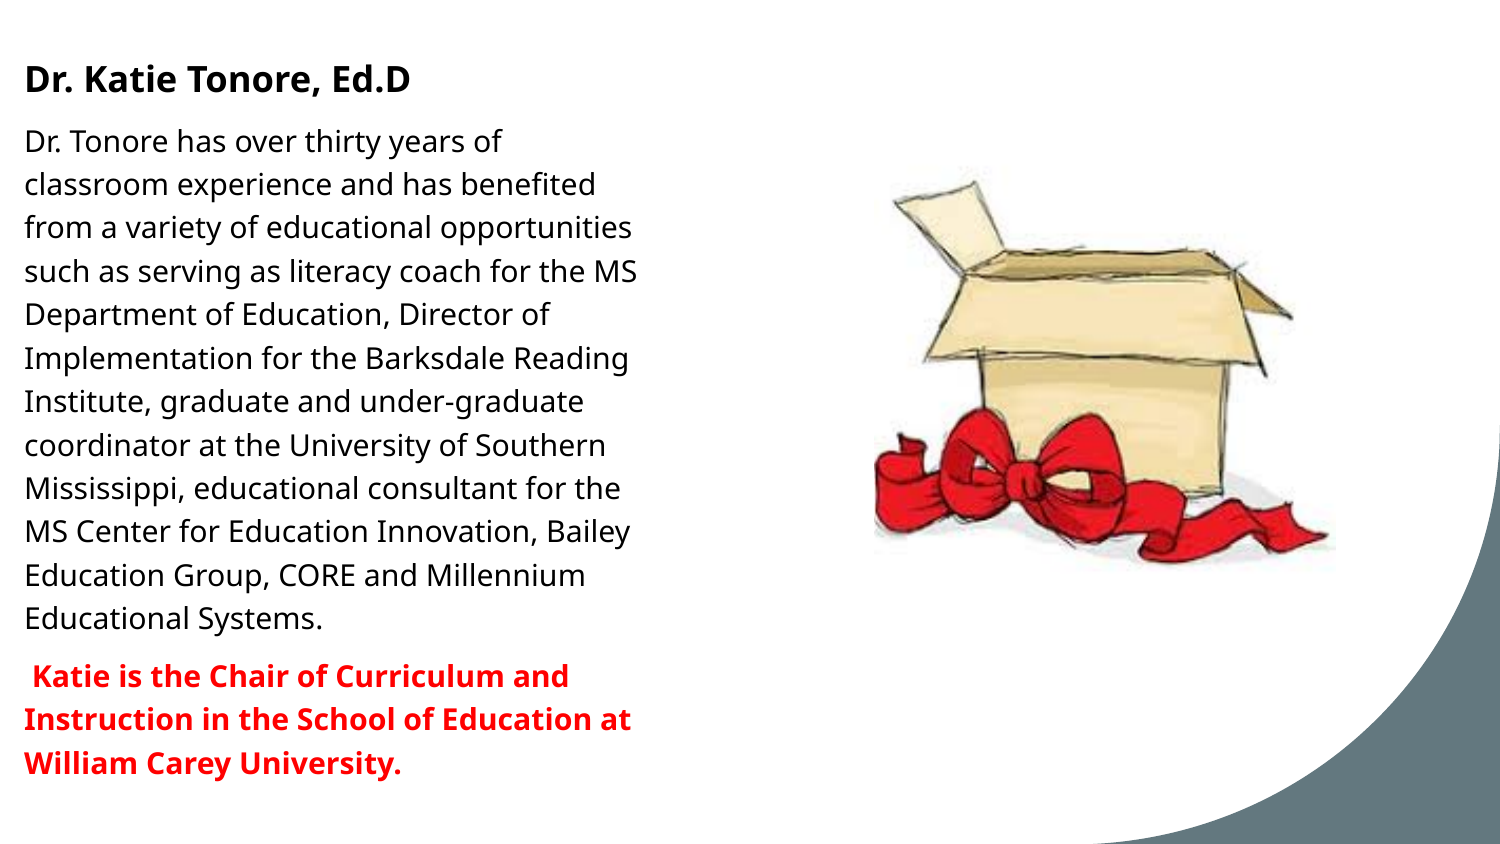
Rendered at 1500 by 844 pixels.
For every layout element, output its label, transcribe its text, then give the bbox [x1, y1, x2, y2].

list Dr. Katie Tonore, Ed.D Dr. Tonore has over thirty years of classroom experience and has benefited from a variety of educational opportunities such as serving as literacy coach for the MS Department of Education, Director of Implementation for the Barksdale Reading Institute, graduate and under-graduate coordinator at the University of Southern Mississippi, educational consultant for the MS Center for Education Innovation, Bailey Education Group, CORE and Millennium Educational Systems. Katie is the Chair of Curriculum and Instruction in the School of Education at William Carey University. [12, 42, 655, 798]
picture [873, 132, 1336, 618]
